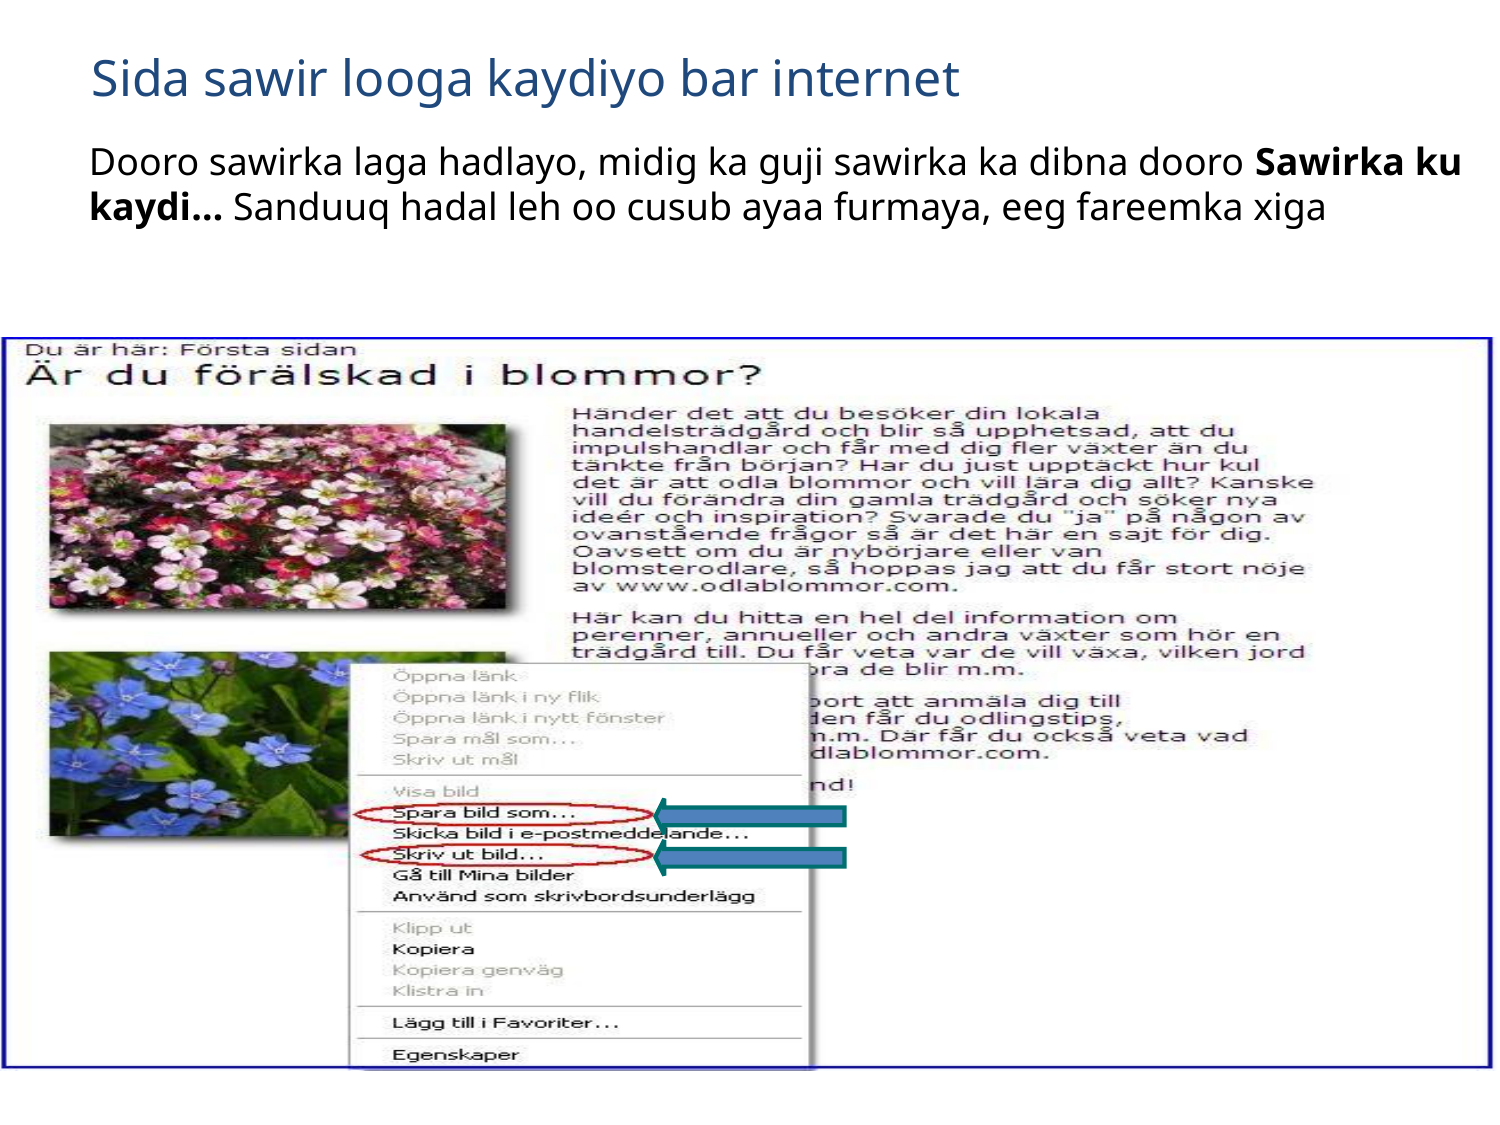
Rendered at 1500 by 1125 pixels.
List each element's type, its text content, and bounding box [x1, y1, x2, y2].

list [0, 337, 1500, 1071]
title Sida sawir looga kaydiyo bar internet [76, 30, 1427, 78]
list Dooro sawirka laga hadlayo, midig ka guji sawirka ka dibna dooro Sawirka ku kaydi… Sanduuq hadal leh oo cusub ayaa furmaya, eeg fareemka xiga [17, 78, 1483, 336]
